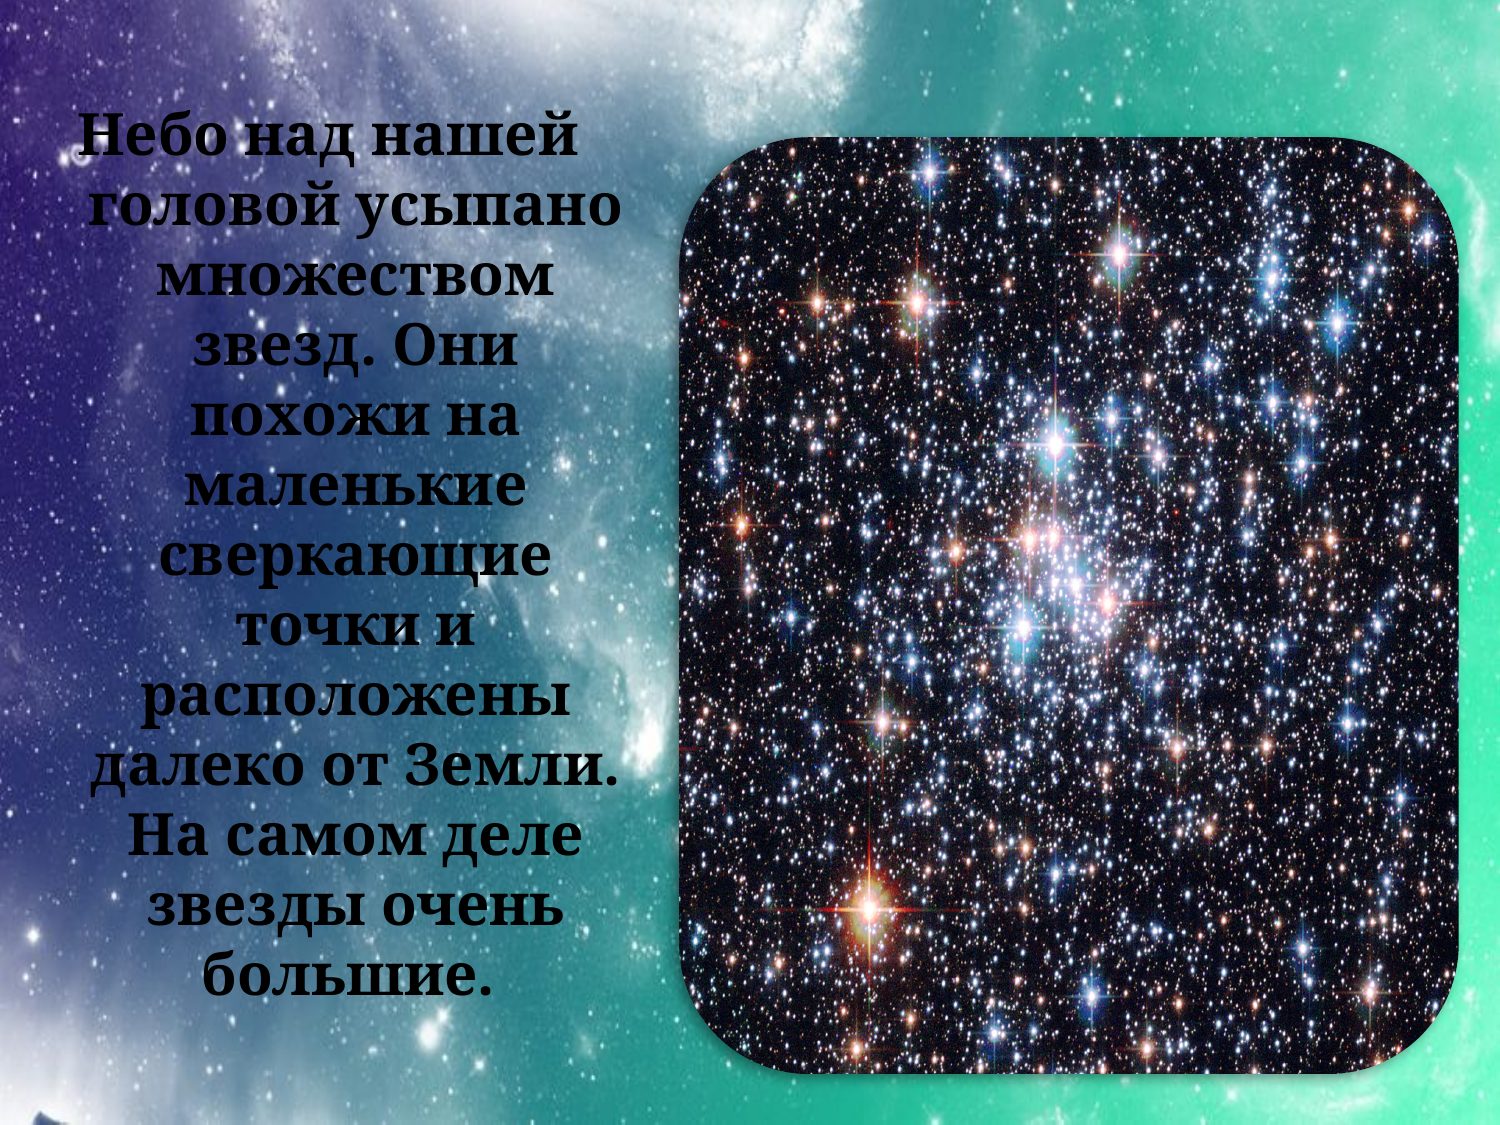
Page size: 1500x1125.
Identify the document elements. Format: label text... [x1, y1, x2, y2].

list Небо над нашей головой усыпано множеством звезд. Они похожи на маленькие сверкающие точки и расположены далеко от Земли. На самом деле звезды очень большие. [0, 90, 656, 1022]
picture [0, 0, 1500, 1125]
